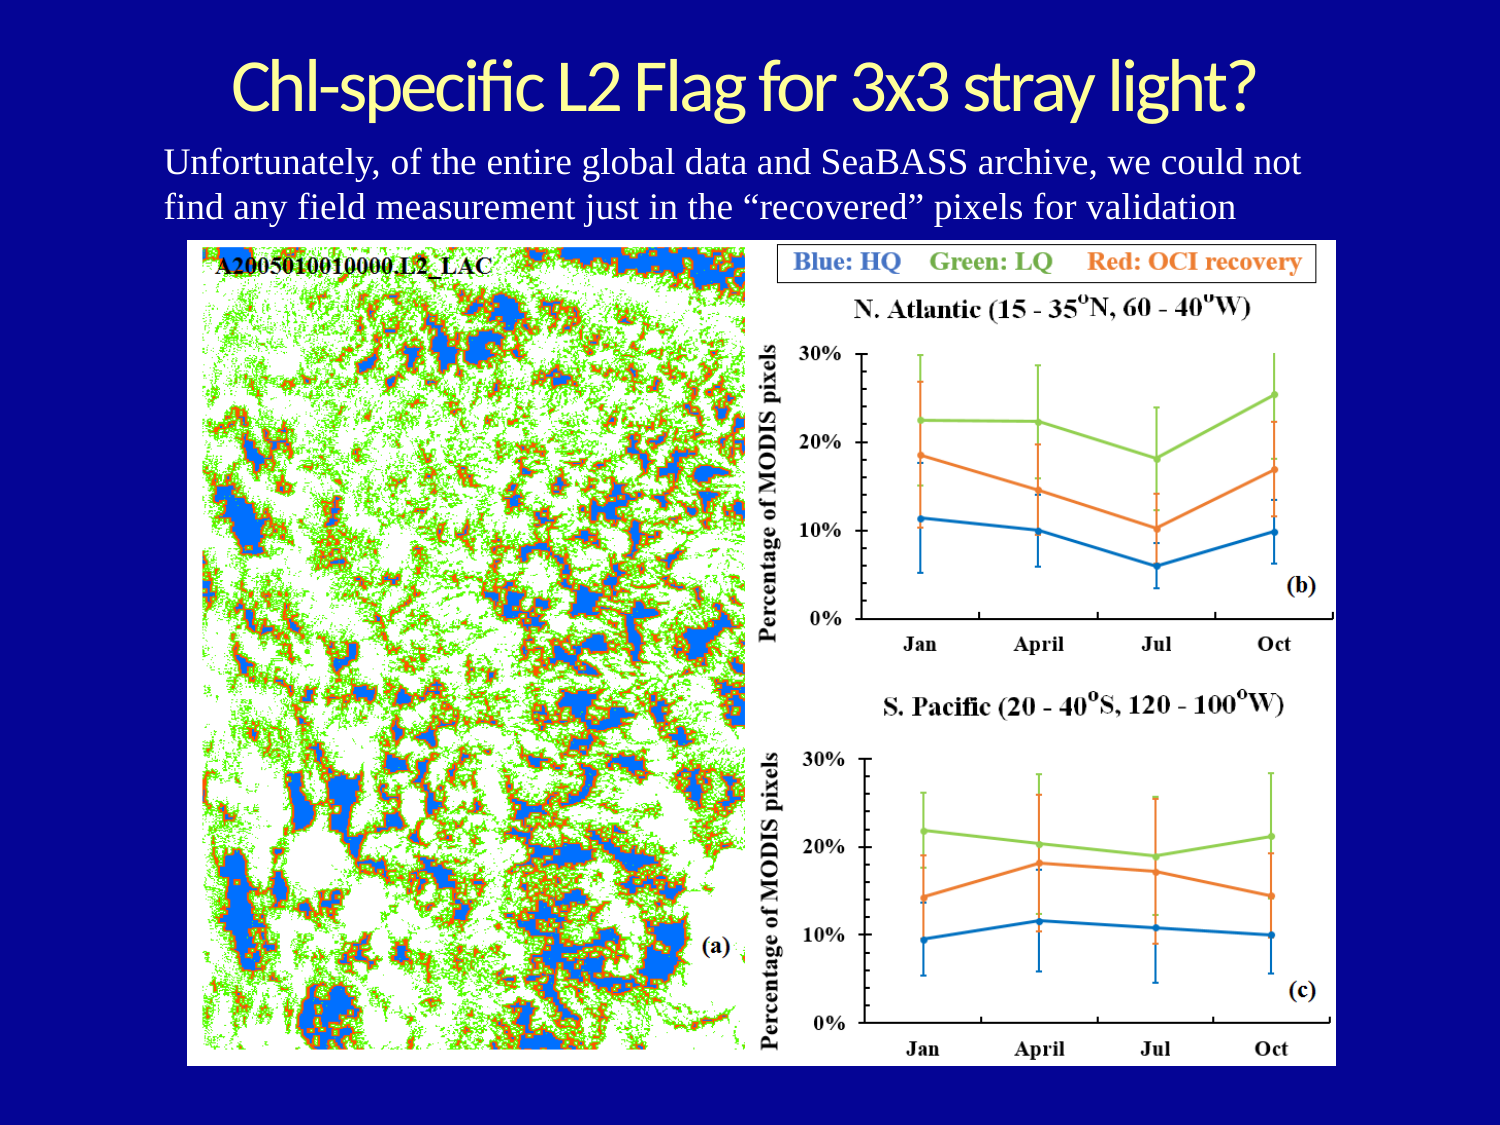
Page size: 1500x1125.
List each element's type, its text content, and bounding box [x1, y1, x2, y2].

text_box Chl-specific L2 Flag for 3x3 stray light? [216, 28, 1275, 129]
text_box Unfortunately, of the entire global data and SeaBASS archive, we could not find any field measurement just in the “recovered” pixels for validation [148, 129, 1375, 235]
picture [187, 240, 1336, 1066]
